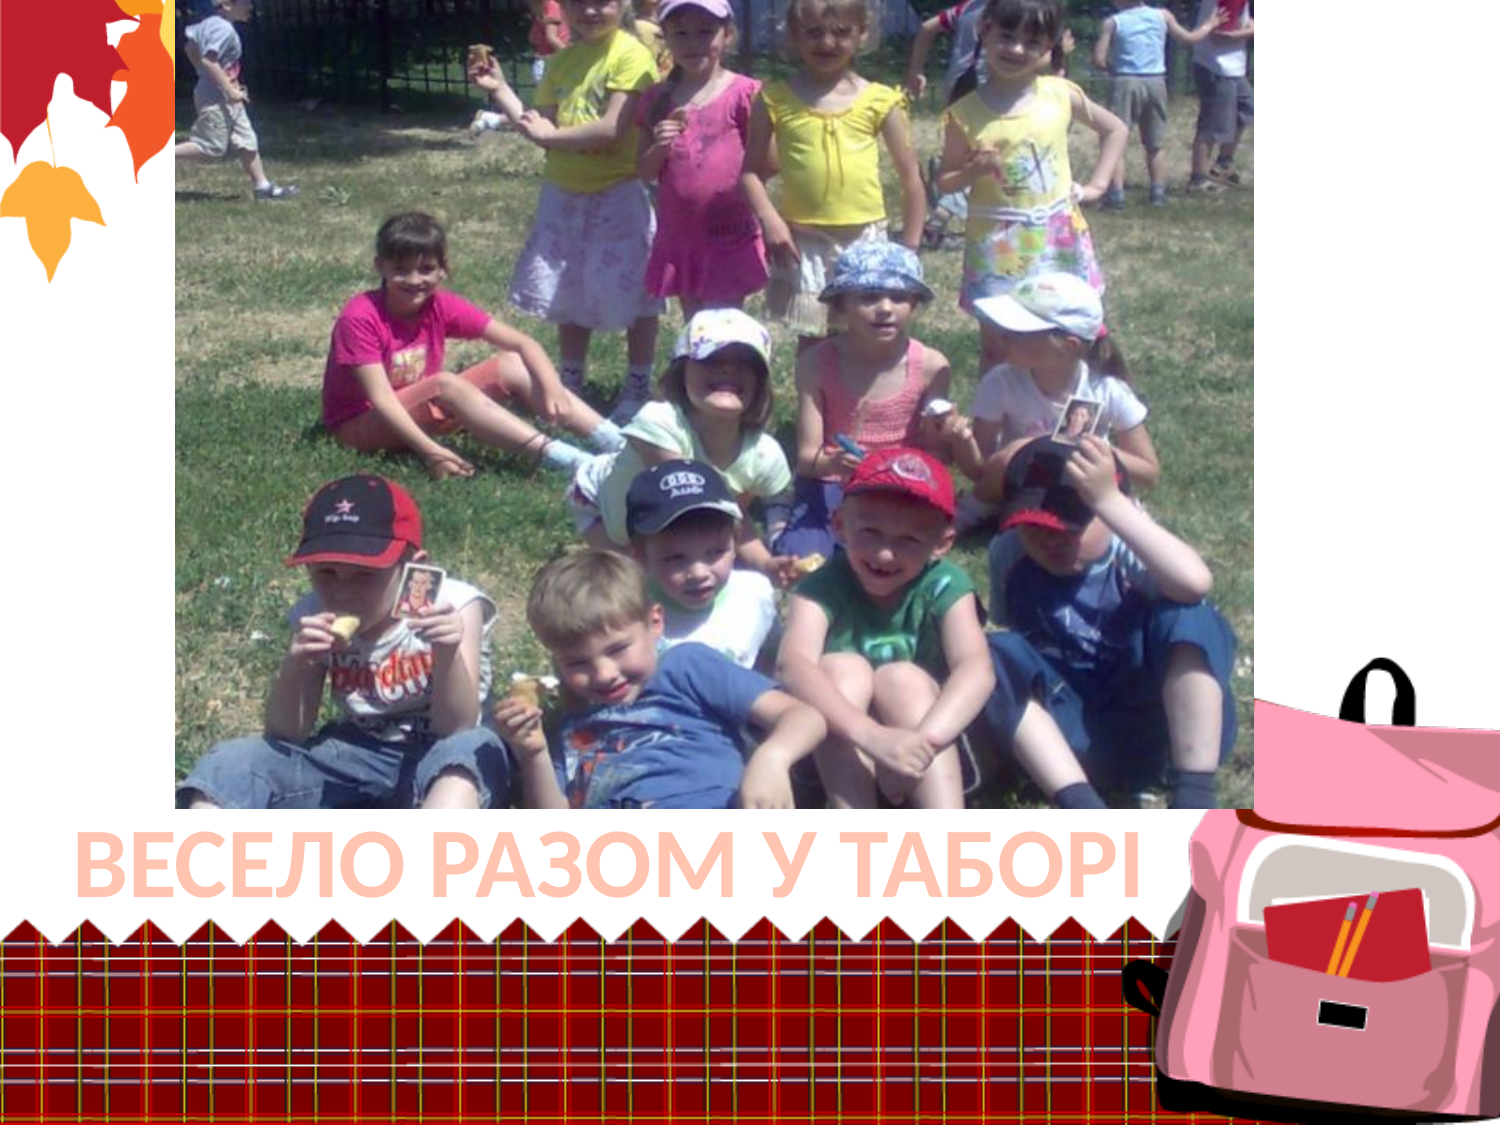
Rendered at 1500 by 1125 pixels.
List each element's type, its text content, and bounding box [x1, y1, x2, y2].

picture [0, 0, 1500, 1125]
text_box ВЕСЕЛО РАЗОМ У ТАБОРІ [0, 789, 1219, 925]
